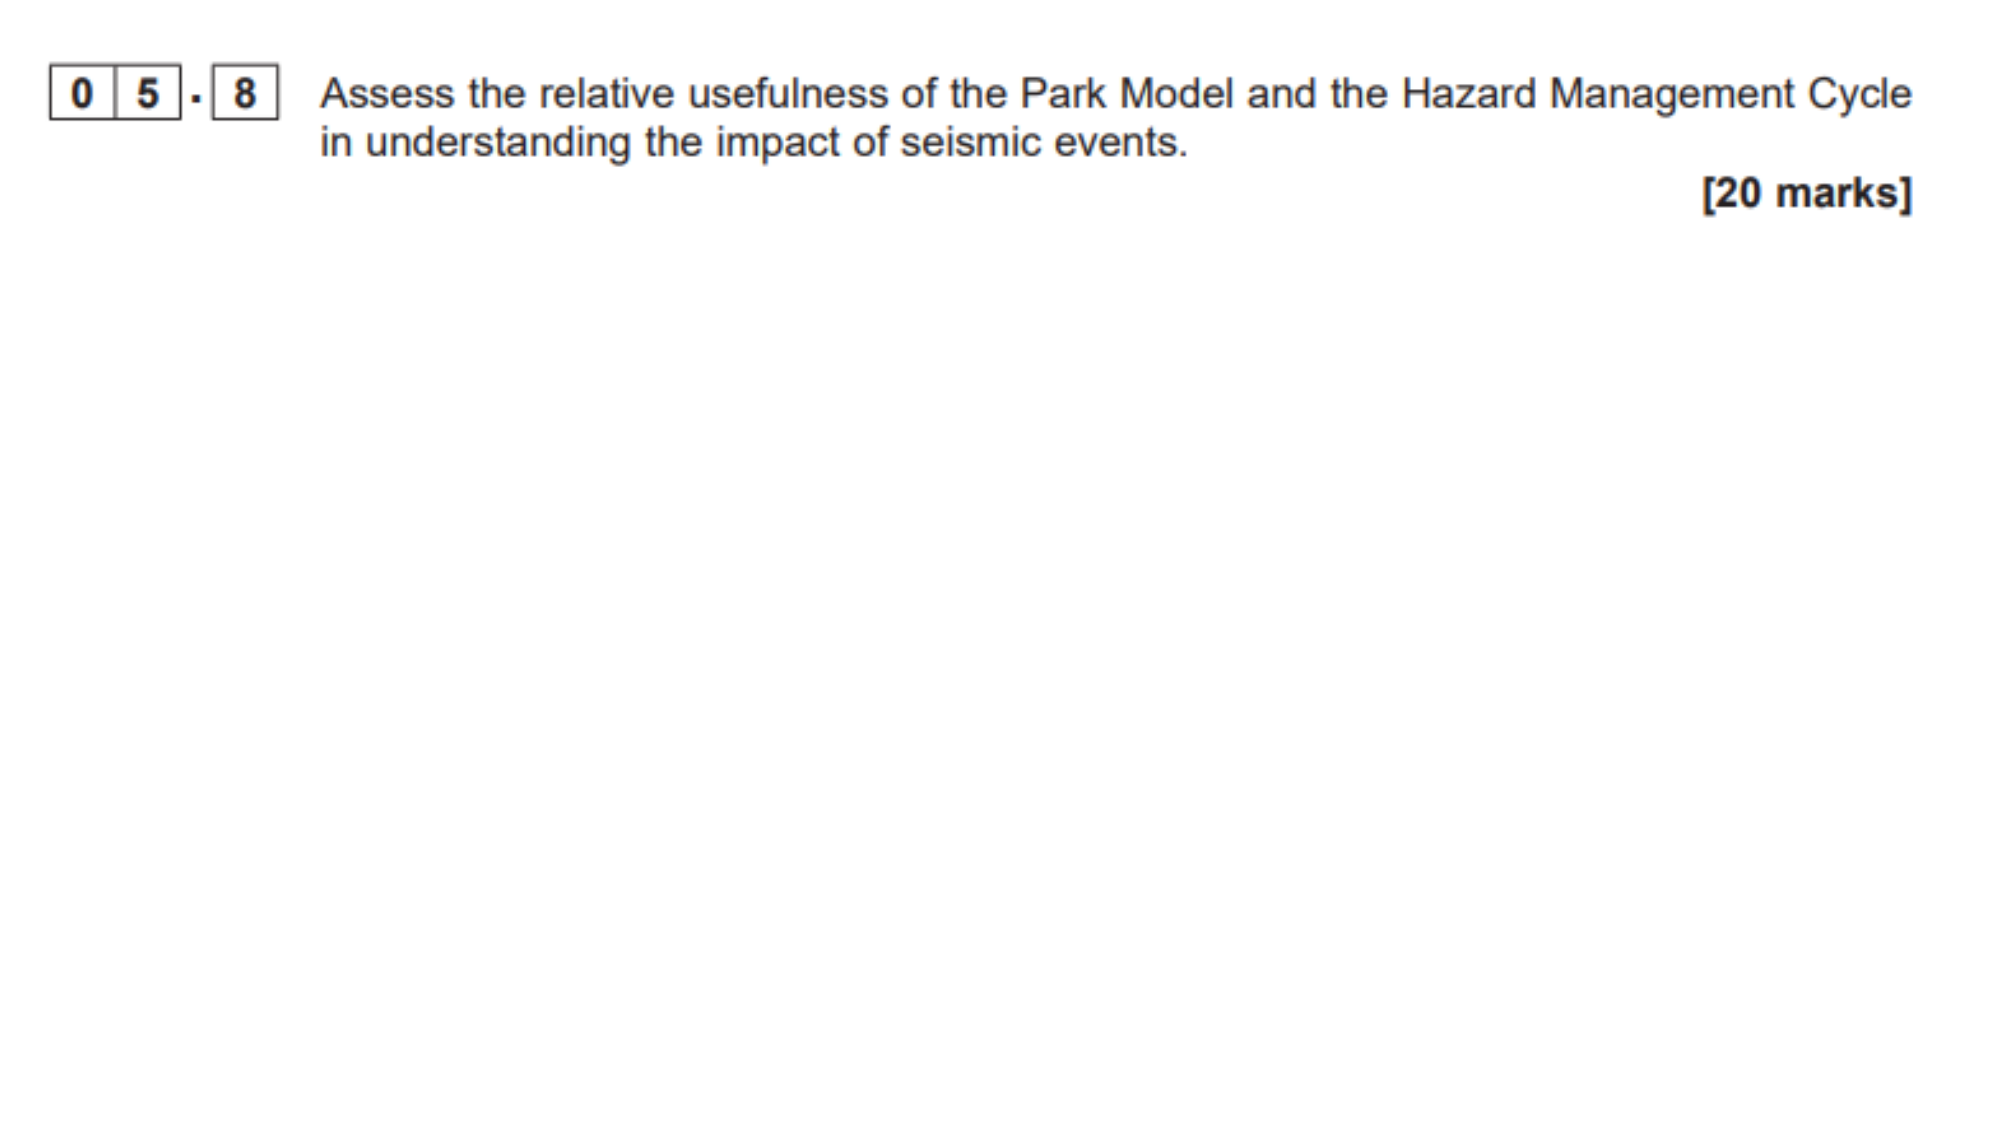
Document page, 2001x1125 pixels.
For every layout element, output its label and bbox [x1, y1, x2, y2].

picture [40, 26, 1927, 250]
